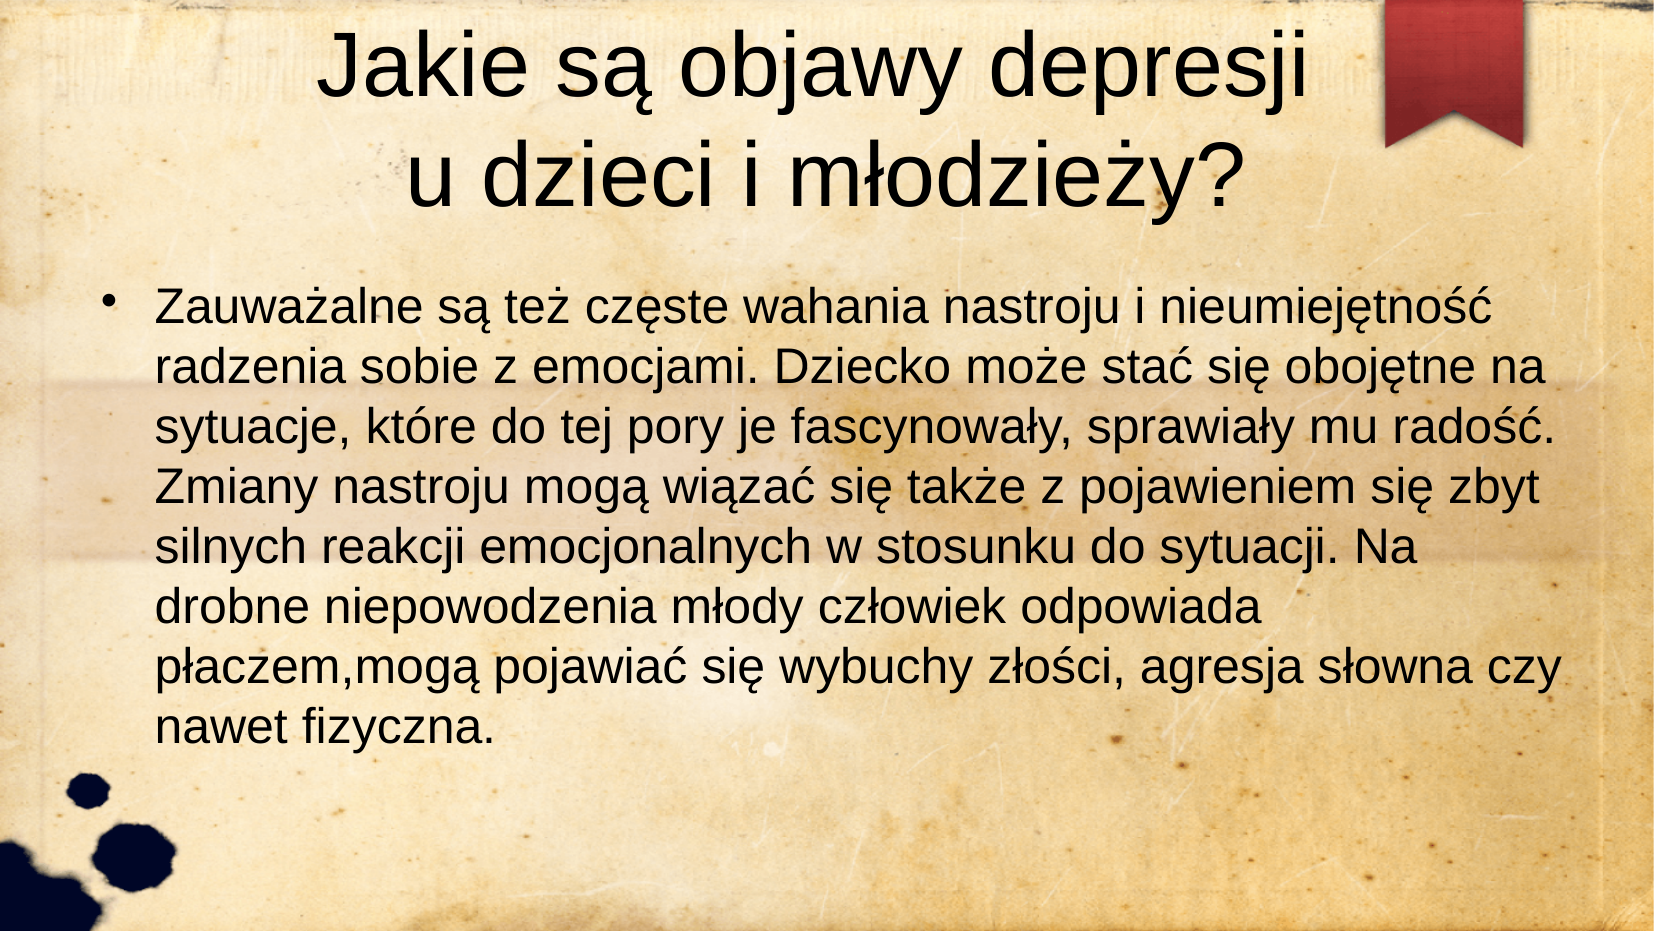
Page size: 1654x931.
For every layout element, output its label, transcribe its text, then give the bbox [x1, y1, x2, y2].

picture [0, 0, 1654, 931]
text_box Jakie są objawy depresji u dzieci i młodzieży? [82, 12, 1571, 217]
text_box Zauważalne są też częste wahania nastroju i nieumiejętność radzenia sobie z emocjami. Dziecko może stać się obojętne na sytuacje, które do tej pory je fascynowały, sprawiały mu radość. Zmiany nastroju mogą wiązać się także z pojawieniem się zbyt silnych reakcji emocjonalnych w stosunku do sytuacji. Na drobne niepowodzenia młody człowiek odpowiada płaczem,mogą pojawiać się wybuchy złości, agresja słowna czy nawet fizyczna. [82, 217, 1571, 757]
